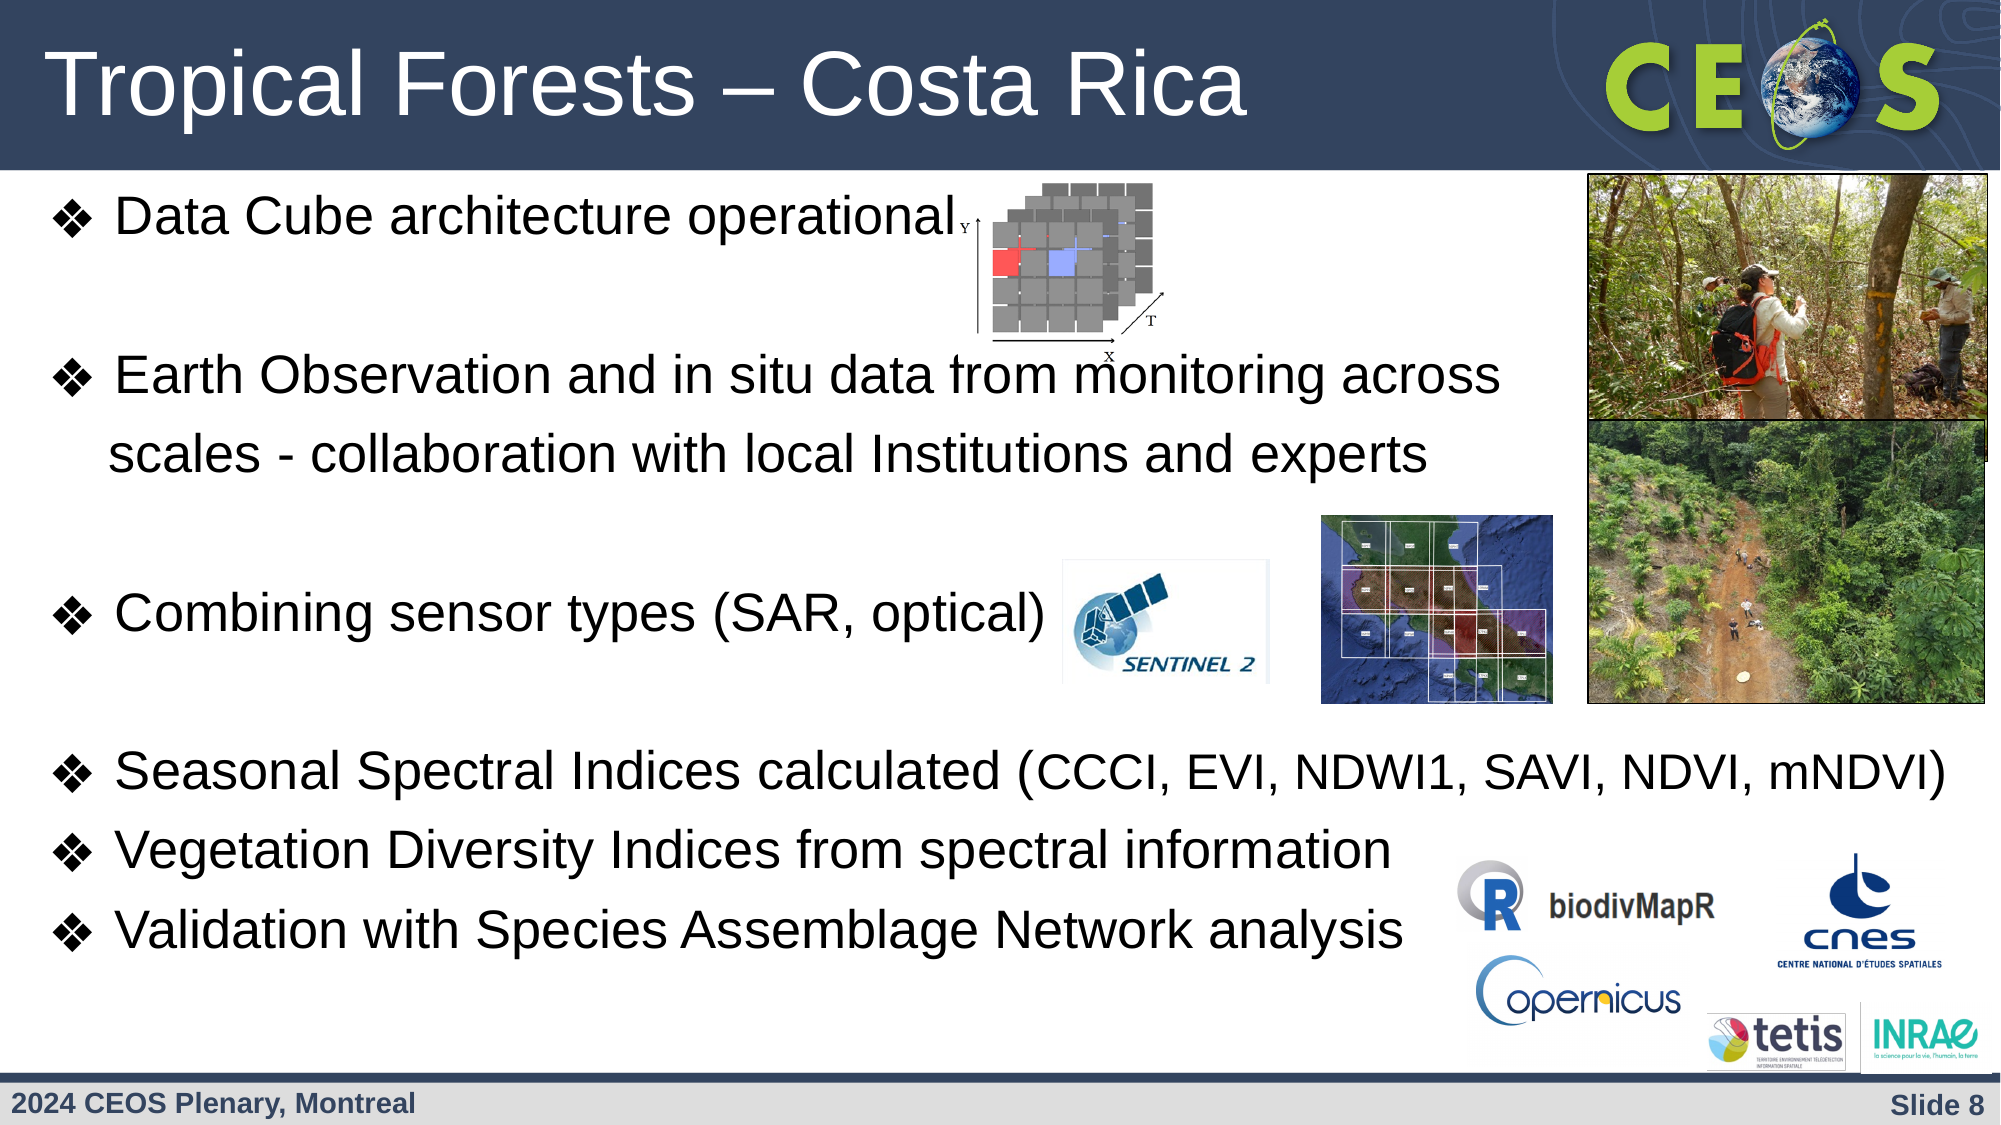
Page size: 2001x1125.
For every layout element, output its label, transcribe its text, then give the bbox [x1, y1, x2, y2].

list Data Cube architecture operational Earth Observation and in situ data from monitoring across scales - collaboration with local Institutions and experts Combining sensor types (SAR, optical) Seasonal Spectral Indices calculated (CCCI, EVI, NDWI1, SAVI, NDVI, mNDVI) Vegetation Diversity Indices from spectral information Validation with Species Assemblage Network analysis [24, 180, 2000, 1094]
picture [958, 175, 1166, 362]
picture [1606, 18, 1939, 150]
picture [1321, 514, 1554, 704]
picture [1062, 559, 1270, 685]
picture [1776, 852, 1945, 970]
title Tropical Forests – Costa Rica [28, 28, 1569, 157]
picture [1587, 172, 1988, 704]
picture [1706, 1002, 1992, 1074]
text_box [1456, 856, 1732, 932]
picture [1467, 942, 1690, 1068]
